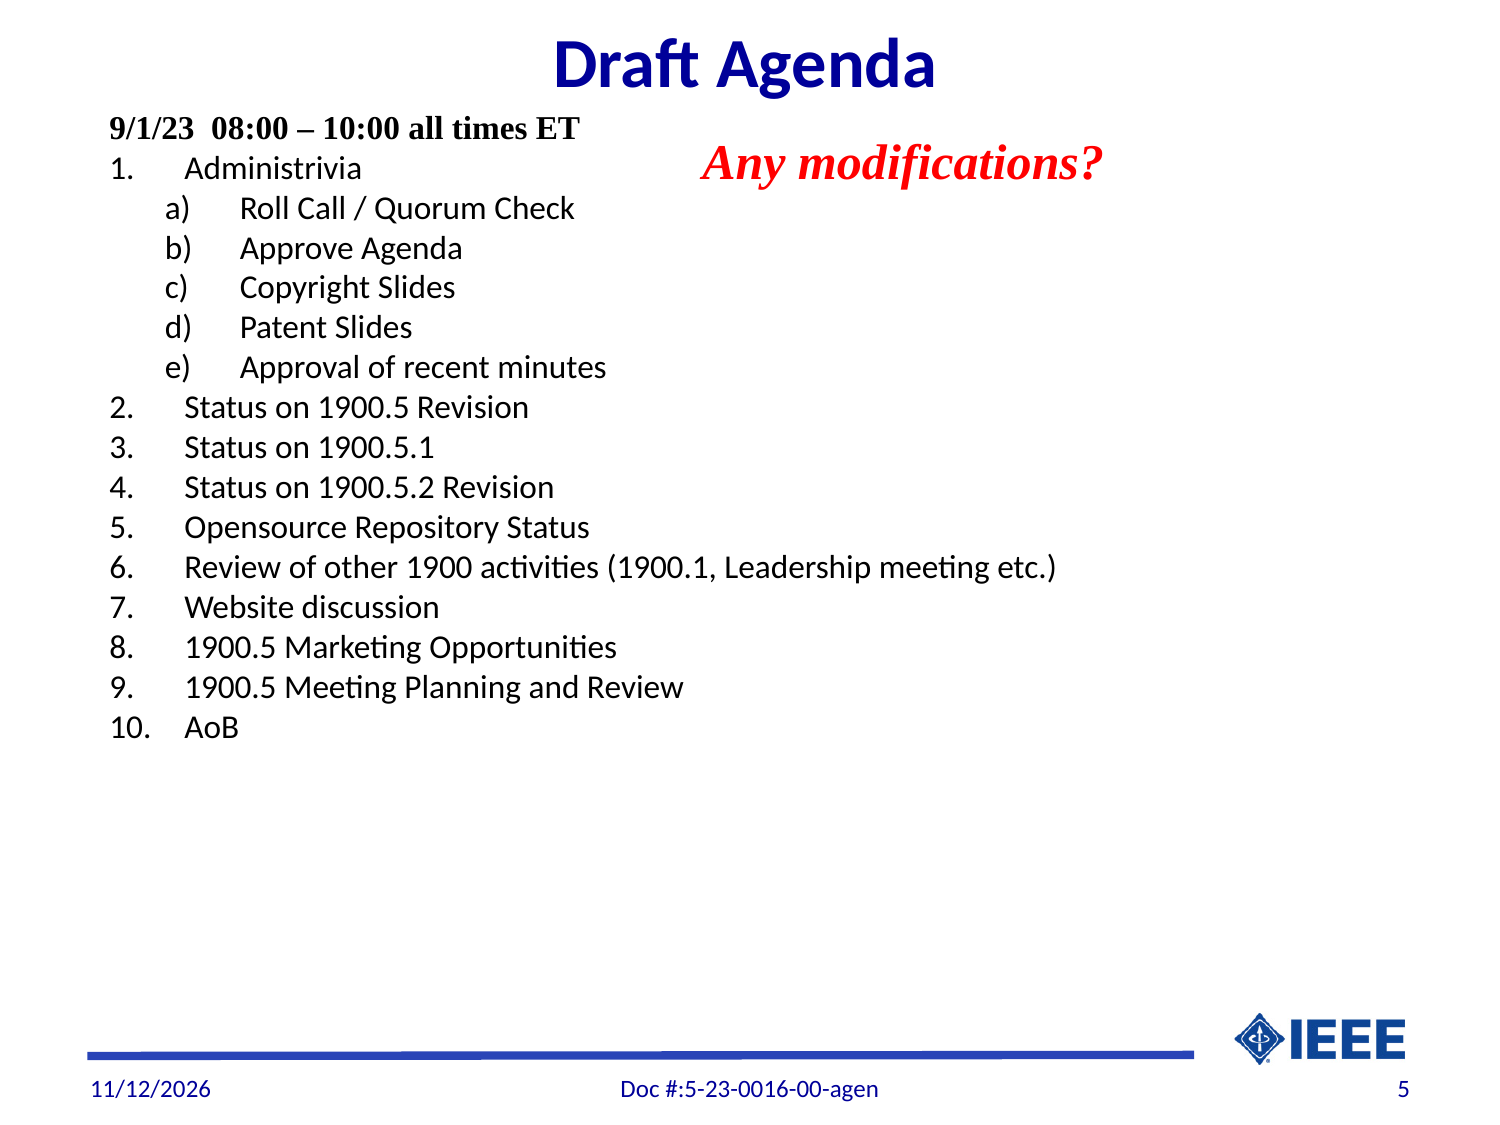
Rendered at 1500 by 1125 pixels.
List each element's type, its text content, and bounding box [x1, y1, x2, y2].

slide_number 5 [1074, 1057, 1425, 1118]
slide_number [75, 1057, 425, 1118]
text_box 9/1/23 08:00 – 10:00 all times ET Administrivia Roll Call / Quorum Check Approve Agenda Copyright Slides Patent Slides Approval of recent minutes Status on 1900.5 Revision Status on 1900.5.1 Status on 1900.5.2 Revision Opensource Repository Status Review of other 1900 activities (1900.1, Leadership meeting etc.) Website discussion 1900.5 Marketing Opportunities 1900.5 Meeting Planning and Review AoB [75, 98, 1475, 792]
footer Doc #:5-23-0016-00-agen [512, 1057, 988, 1118]
text_box Any modifications? [687, 121, 1425, 197]
title Draft Agenda [99, 8, 1375, 98]
picture [1231, 1011, 1406, 1057]
